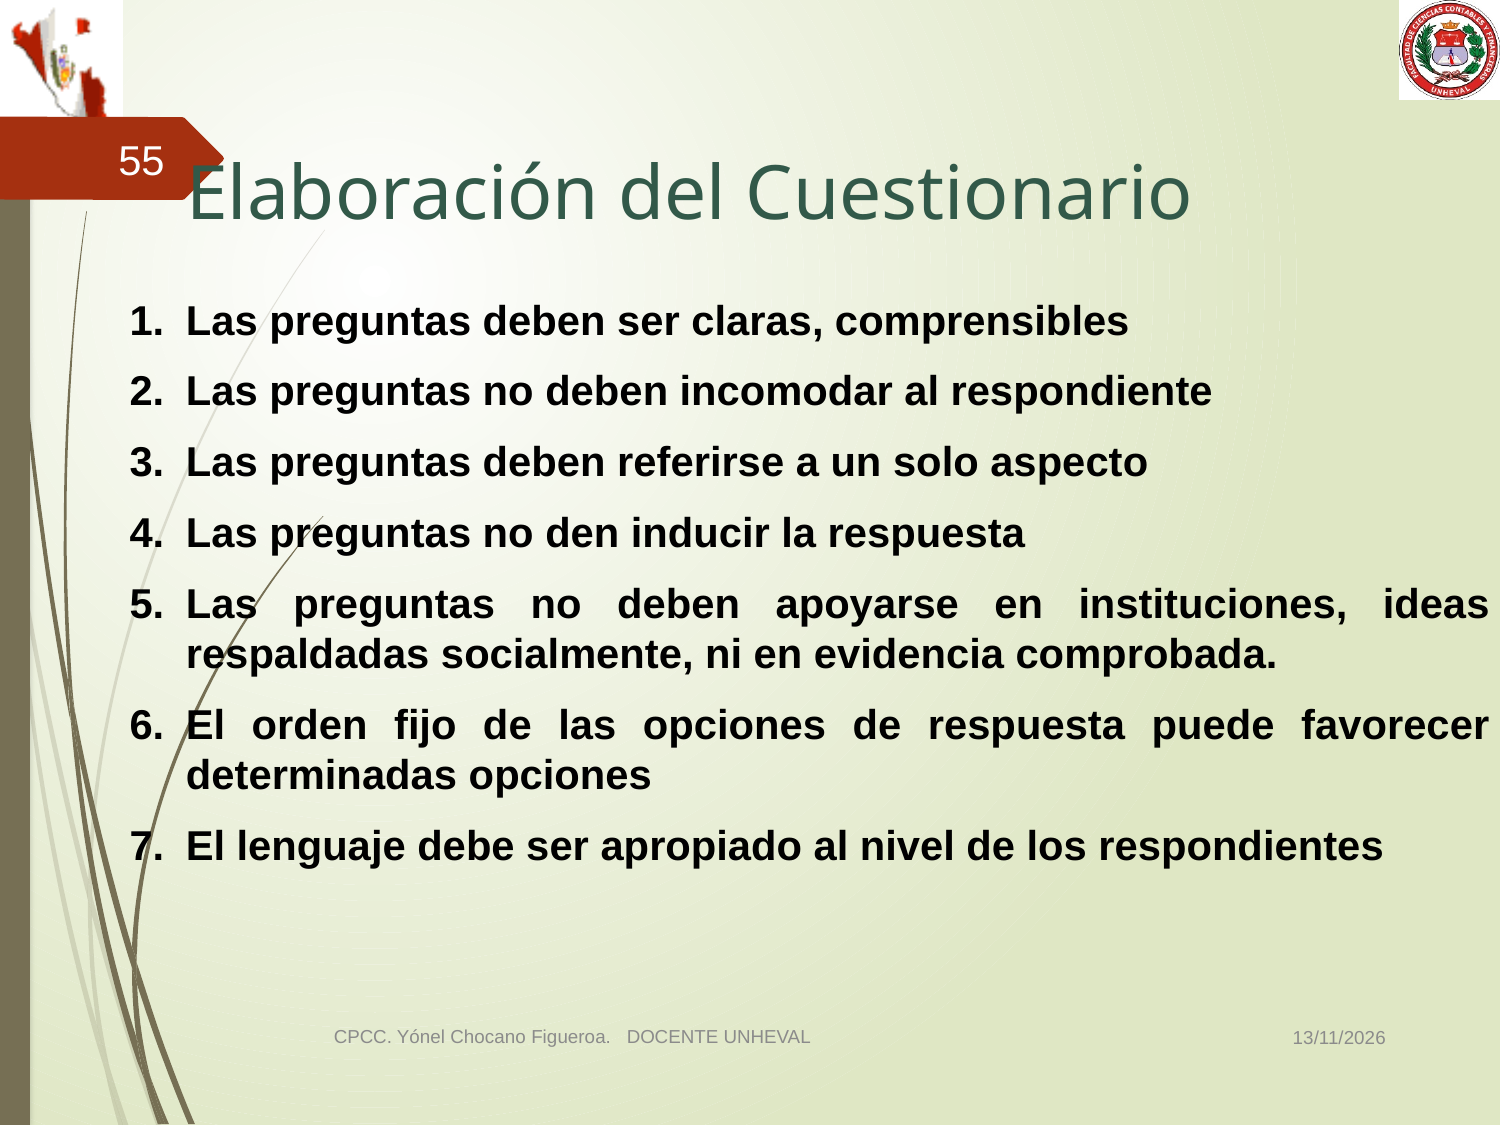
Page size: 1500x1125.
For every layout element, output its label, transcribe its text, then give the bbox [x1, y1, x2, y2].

picture [1399, 0, 1500, 100]
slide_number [1275, 1006, 1401, 1068]
picture [0, 0, 123, 116]
footer CPCC. Yónel Chocano Figueroa. DOCENTE UNHEVAL [318, 1006, 1257, 1067]
slide_number 55 [83, 129, 180, 190]
title Elaboración del Cuestionario [171, 137, 1425, 256]
text_box Las preguntas deben ser claras, comprensibles Las preguntas no deben incomodar al respondiente Las preguntas deben referirse a un solo aspecto Las preguntas no den inducir la respuesta Las preguntas no deben apoyarse en instituciones, ideas respaldadas socialmente, ni en evidencia comprobada. El orden fijo de las opciones de respuesta puede favorecer determinadas opciones El lenguaje debe ser apropiado al nivel de los respondientes [114, 285, 1500, 947]
